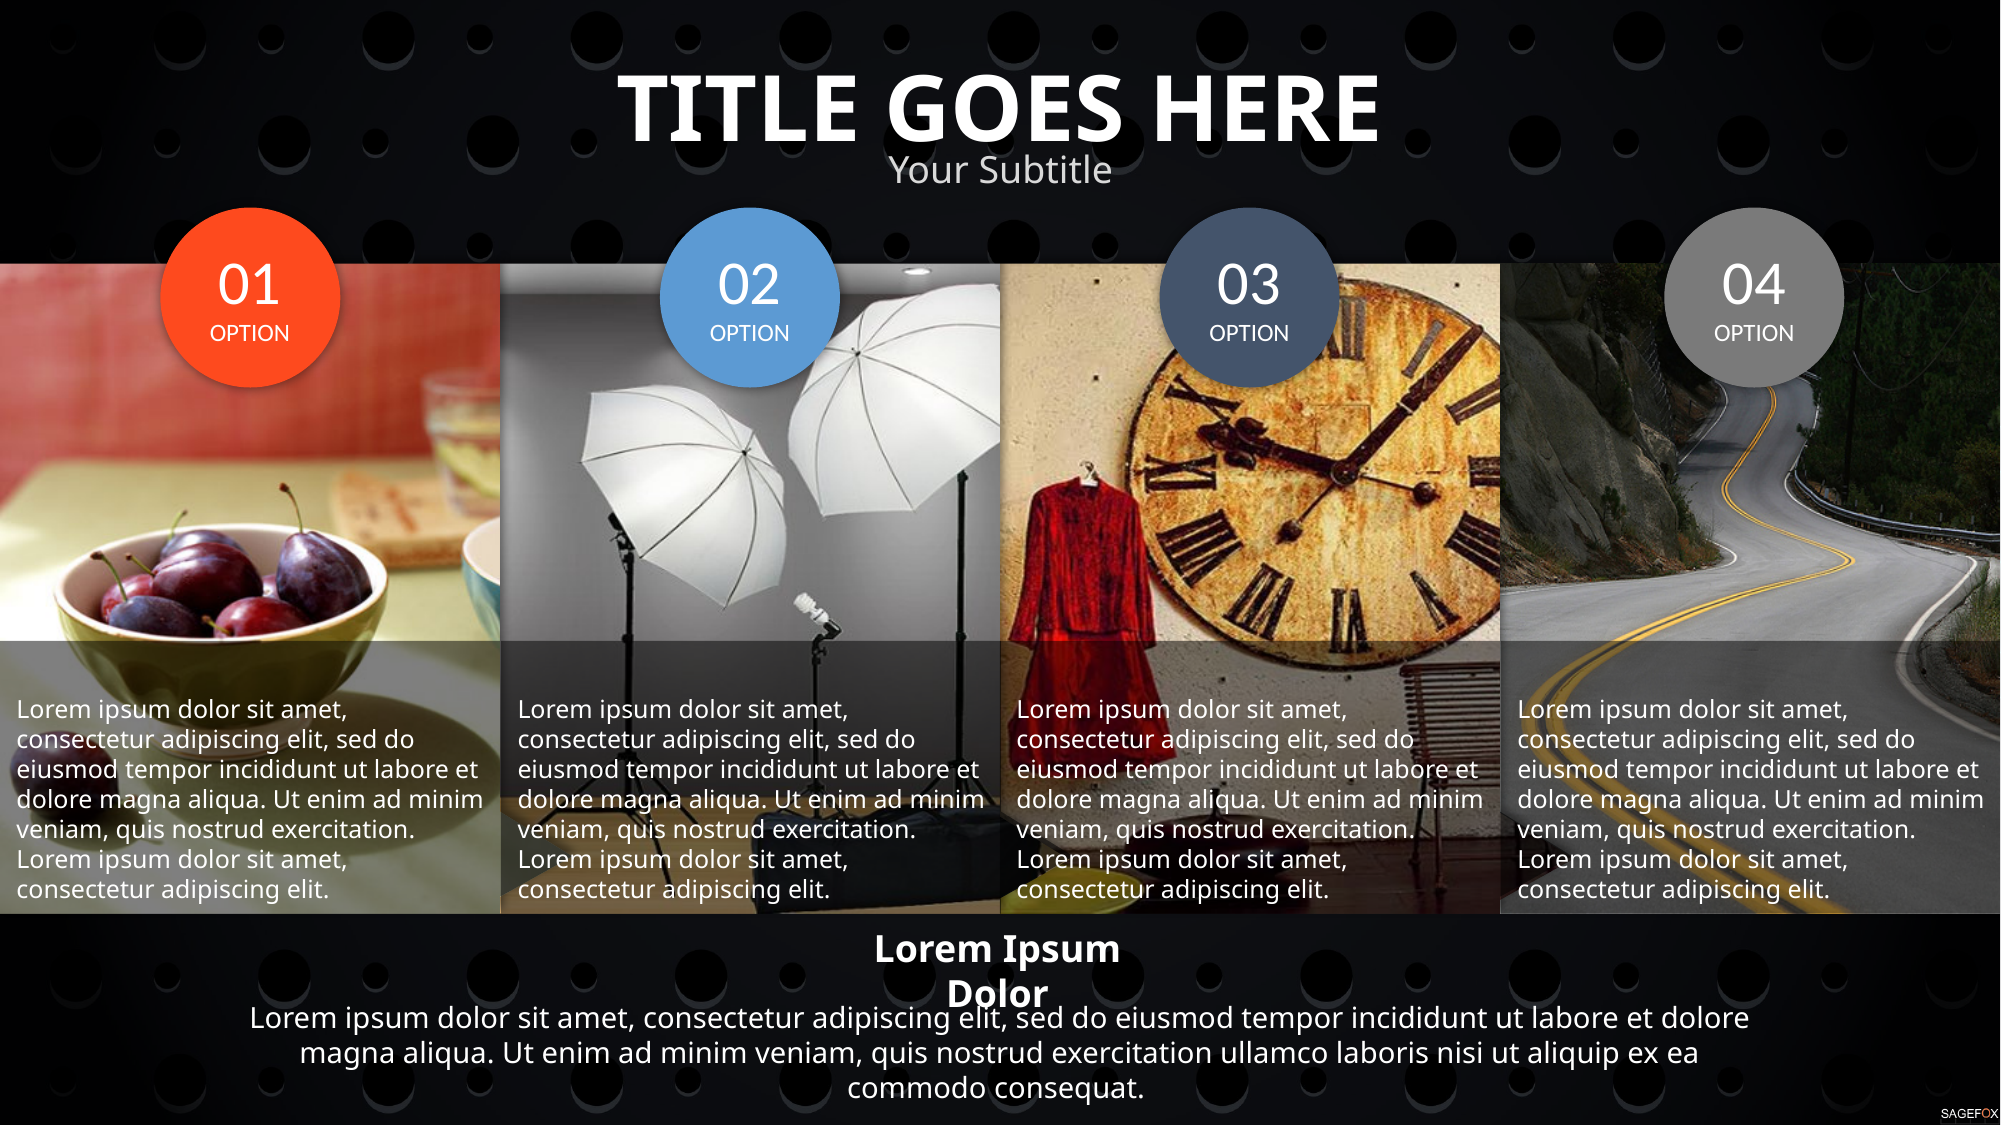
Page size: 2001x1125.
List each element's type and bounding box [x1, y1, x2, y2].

text_box [548, 42, 1452, 199]
text_box [1510, 263, 2000, 640]
text_box [999, 640, 1500, 914]
picture [0, 0, 2001, 1125]
text_box [1500, 640, 2000, 914]
text_box [1664, 207, 1845, 388]
text_box [0, 640, 500, 914]
text_box [500, 640, 999, 914]
text_box [160, 207, 341, 388]
text_box [229, 939, 1771, 1078]
text_box [659, 207, 840, 388]
text_box [0, 262, 501, 640]
text_box [511, 262, 1002, 640]
text_box [1159, 207, 1340, 388]
text_box [1011, 262, 1501, 640]
